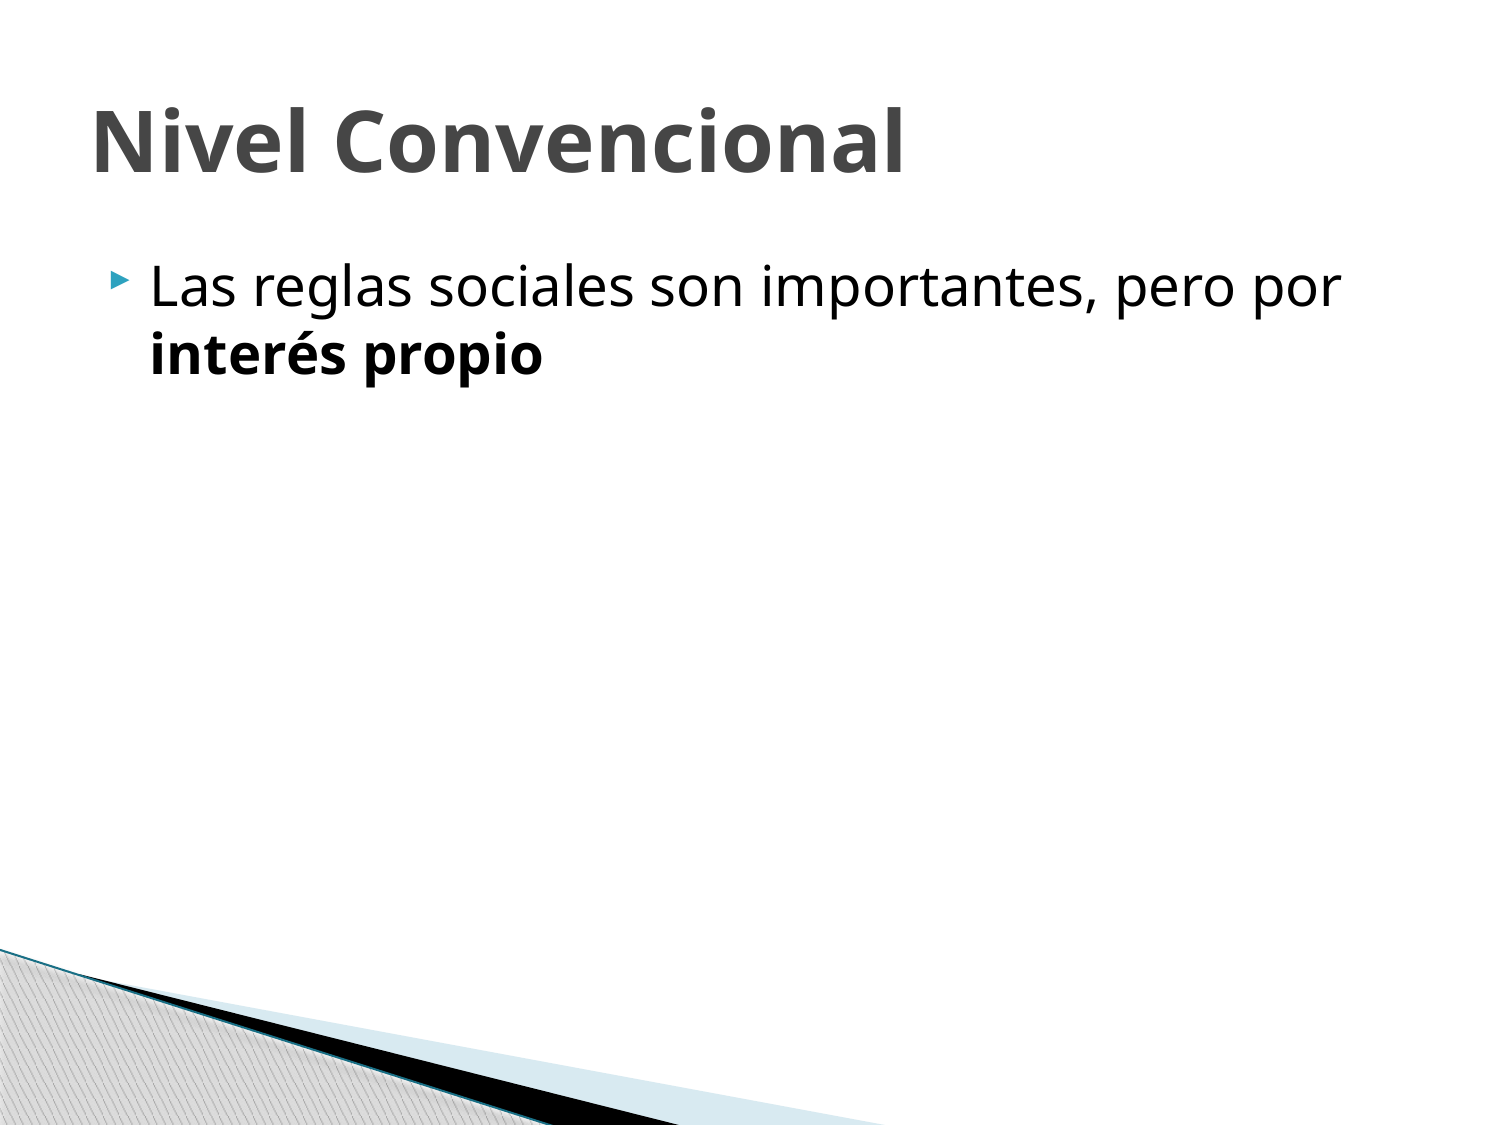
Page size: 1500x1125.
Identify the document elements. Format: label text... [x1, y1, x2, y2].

title Nivel Convencional [75, 45, 1425, 233]
list Las reglas sociales son importantes, pero por interés propio [75, 243, 1425, 986]
